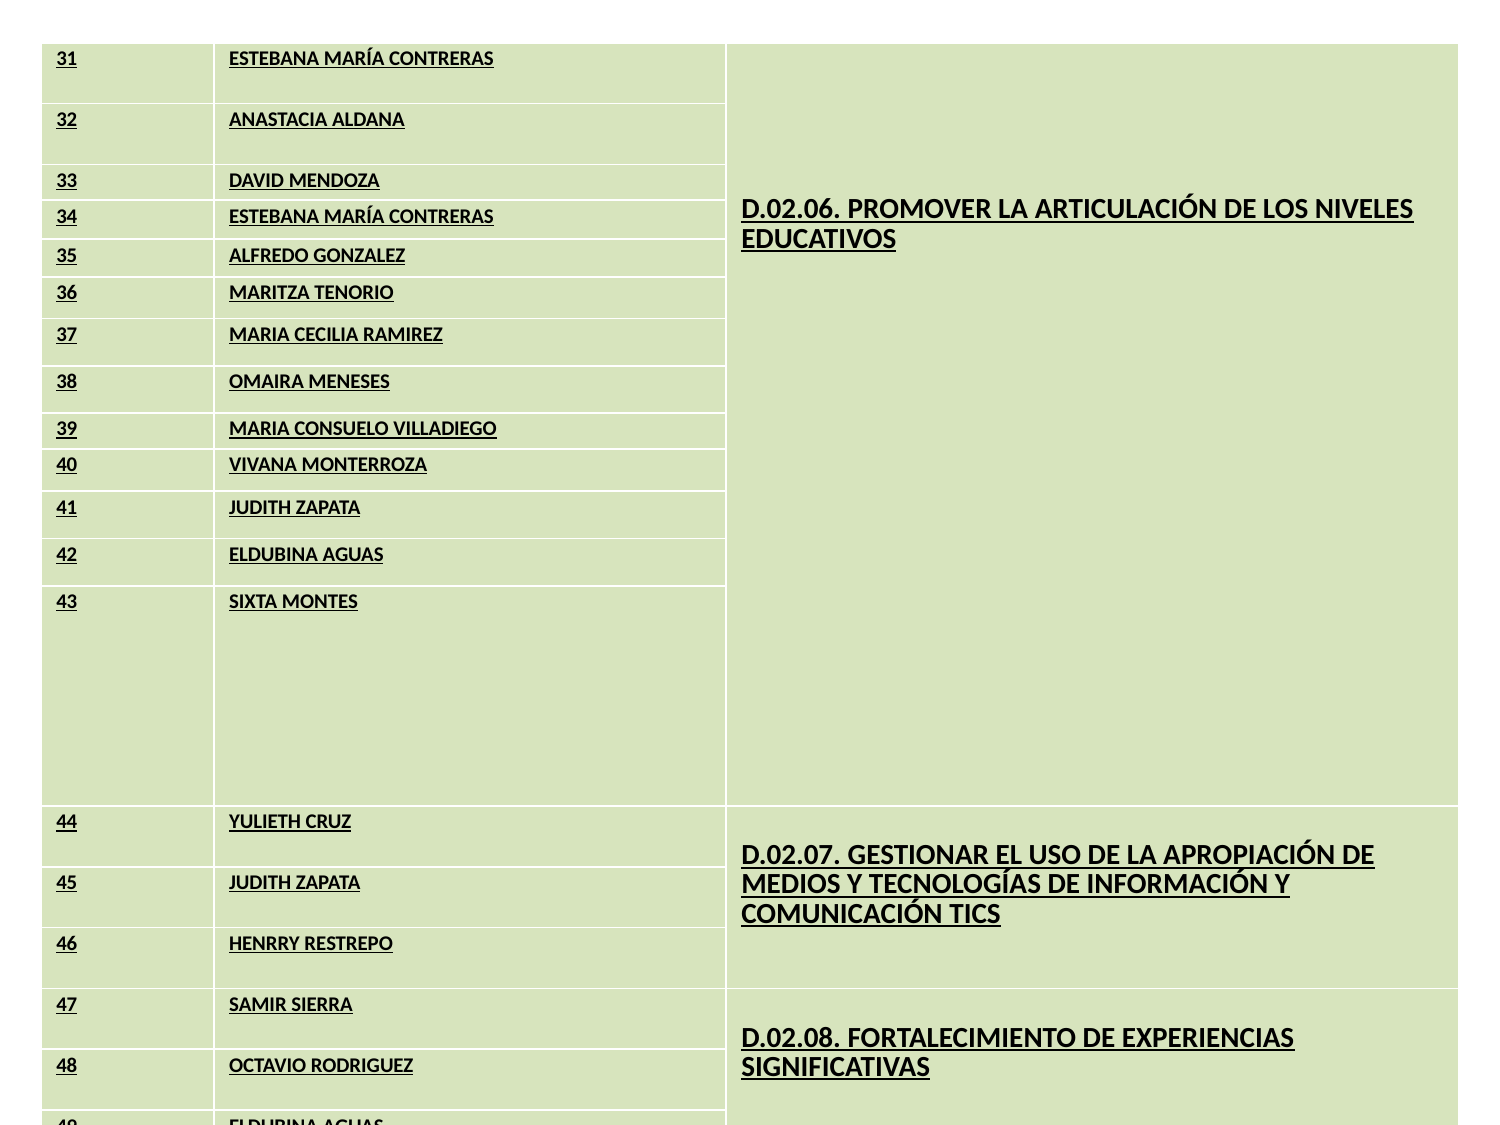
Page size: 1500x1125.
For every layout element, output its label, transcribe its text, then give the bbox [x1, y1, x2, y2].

table_header ESTEBANA MARÍA CONTRERAS [215, 44, 725, 103]
table_cell OMAIRA MENESES [215, 367, 725, 412]
table_cell HENRRY RESTREPO [215, 928, 725, 988]
table_cell ALFREDO GONZALEZ [215, 240, 725, 276]
table_cell ESTEBANA MARÍA CONTRERAS [215, 201, 725, 238]
table_cell D.02.07. GESTIONAR EL USO DE LA APROPIACIÓN DE MEDIOS Y TECNOLOGÍAS DE INFORMACIÓN Y COMUNICACIÓN TICS [727, 807, 1458, 988]
table_cell 47 [42, 989, 213, 1048]
table_cell YULIETH CRUZ [215, 807, 725, 866]
table_cell D.02.08. FORTALECIMIENTO DE EXPERIENCIAS SIGNIFICATIVAS [727, 989, 1458, 1125]
table_cell SIXTA MONTES [215, 587, 725, 805]
table_cell ANASTACIA ALDANA [215, 104, 725, 164]
table_cell OCTAVIO RODRIGUEZ [215, 1050, 725, 1109]
table_cell ELDUBINA AGUAS [215, 539, 725, 585]
table_cell 35 [42, 240, 213, 276]
table_cell 41 [42, 492, 213, 538]
table_cell 36 [42, 278, 213, 318]
table_cell 40 [42, 450, 213, 490]
table_cell ELDUBINA AGUAS [215, 1111, 725, 1125]
table_cell 33 [42, 165, 213, 199]
table_cell MARIA CECILIA RAMIREZ [215, 319, 725, 365]
table_cell 38 [42, 367, 213, 412]
table_cell 37 [42, 319, 213, 365]
table_cell JUDITH ZAPATA [215, 868, 725, 927]
table_cell 42 [42, 539, 213, 585]
table_cell 45 [42, 868, 213, 927]
table_cell MARIA CONSUELO VILLADIEGO [215, 414, 725, 448]
table_cell 44 [42, 807, 213, 866]
table_cell 43 [42, 587, 213, 805]
table_cell DAVID MENDOZA [215, 165, 725, 199]
table_cell 32 [42, 104, 213, 164]
table_cell JUDITH ZAPATA [215, 492, 725, 538]
table_cell SAMIR SIERRA [215, 989, 725, 1048]
table_header D.02.06. PROMOVER LA ARTICULACIÓN DE LOS NIVELES EDUCATIVOS [727, 44, 1458, 805]
table_cell VIVANA MONTERROZA [215, 450, 725, 490]
table_cell 39 [42, 414, 213, 448]
table_cell MARITZA TENORIO [215, 278, 725, 318]
table_cell 49 [42, 1111, 213, 1125]
table_cell 48 [42, 1050, 213, 1109]
table_cell 46 [42, 928, 213, 988]
table_cell 34 [42, 201, 213, 238]
table_header 31 [42, 44, 213, 103]
